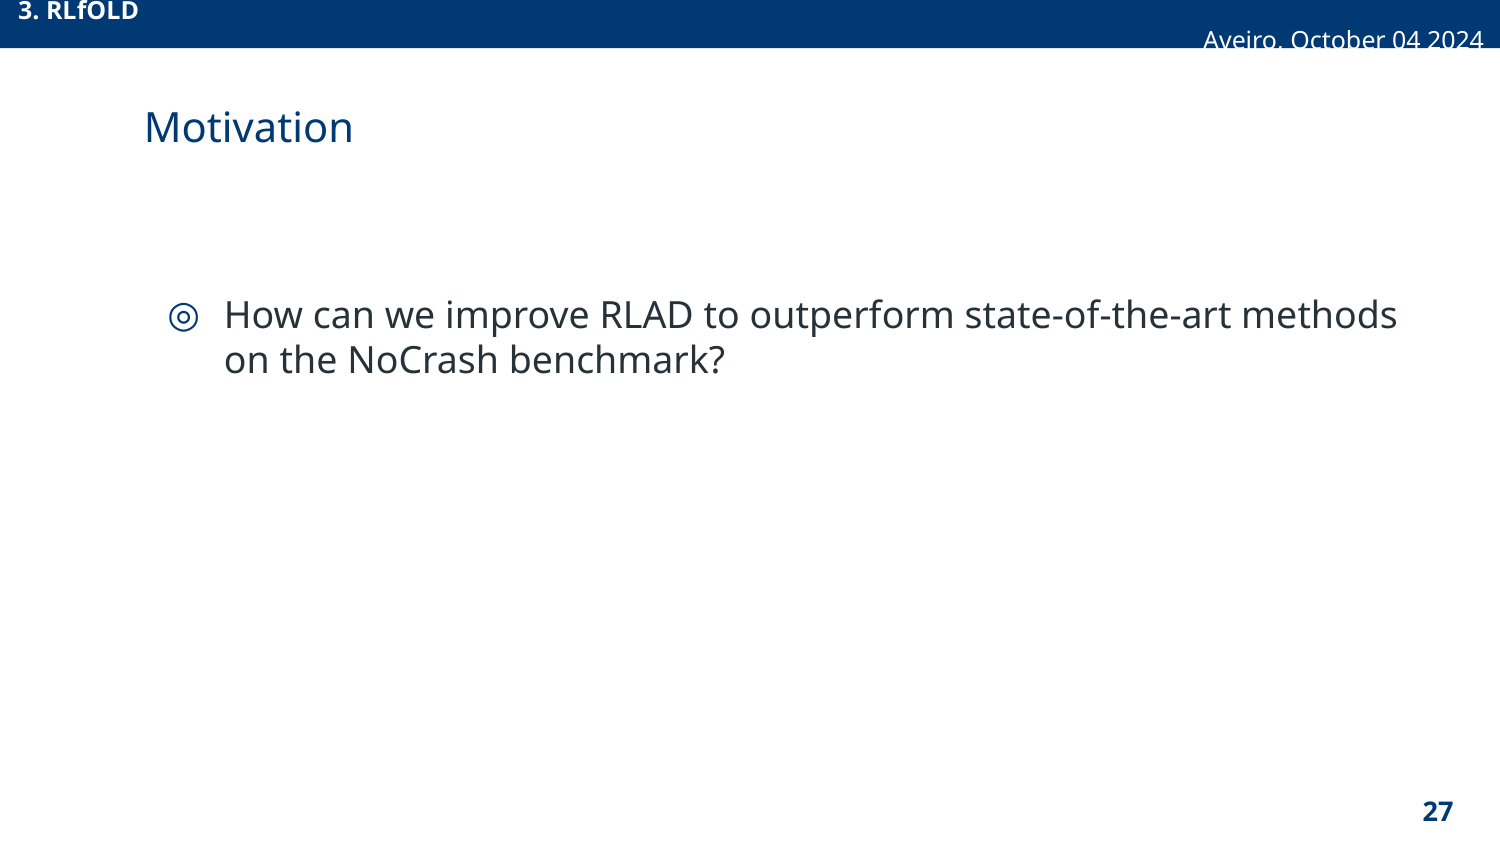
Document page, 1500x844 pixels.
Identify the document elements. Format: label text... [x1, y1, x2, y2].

slide_number ‹#› [1378, 779, 1469, 844]
title Motivation [128, 50, 1372, 166]
list How can we improve RLAD to outperform state-of-the-art methods on the NoCrash benchmark? [133, 276, 1458, 402]
text_box 3. RLfOLD Aveiro, October 04 2024 [0, 0, 1500, 49]
